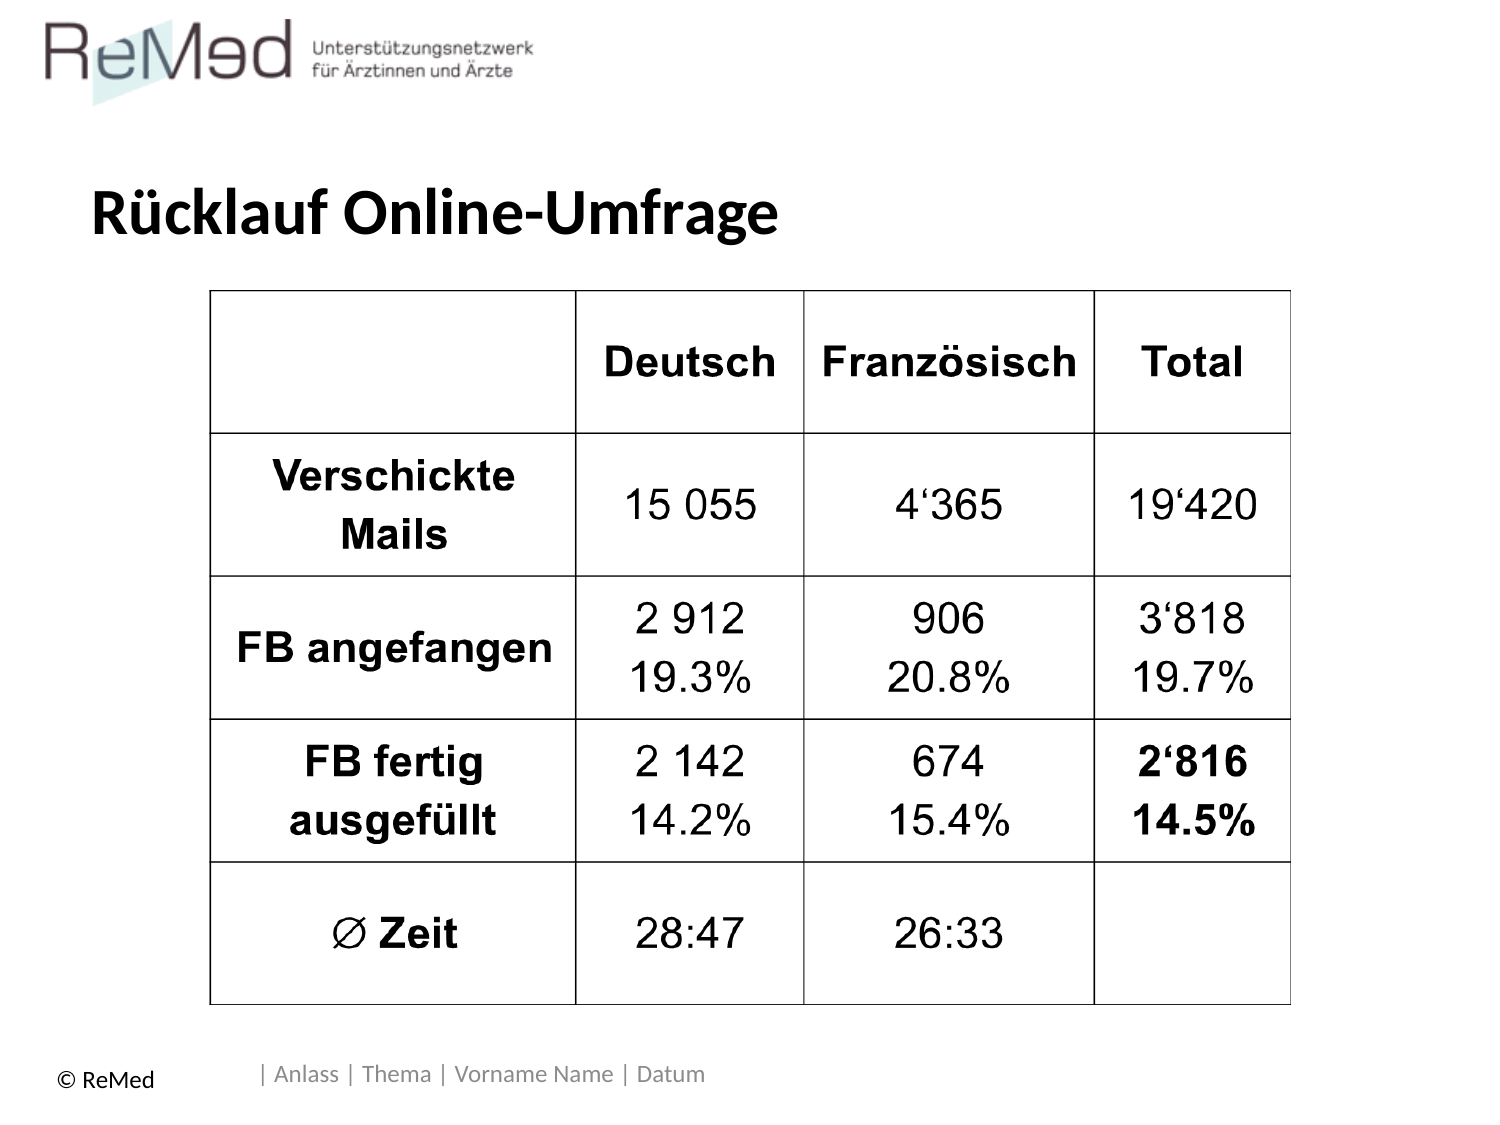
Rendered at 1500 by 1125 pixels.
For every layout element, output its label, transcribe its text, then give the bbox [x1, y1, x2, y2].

text_box © ReMed [41, 1055, 242, 1101]
picture [30, 19, 563, 129]
title Rücklauf Online-Umfrage [76, 160, 1427, 256]
footer | Anlass | Thema | Vorname Name | Datum [242, 1042, 988, 1103]
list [209, 290, 1291, 1006]
